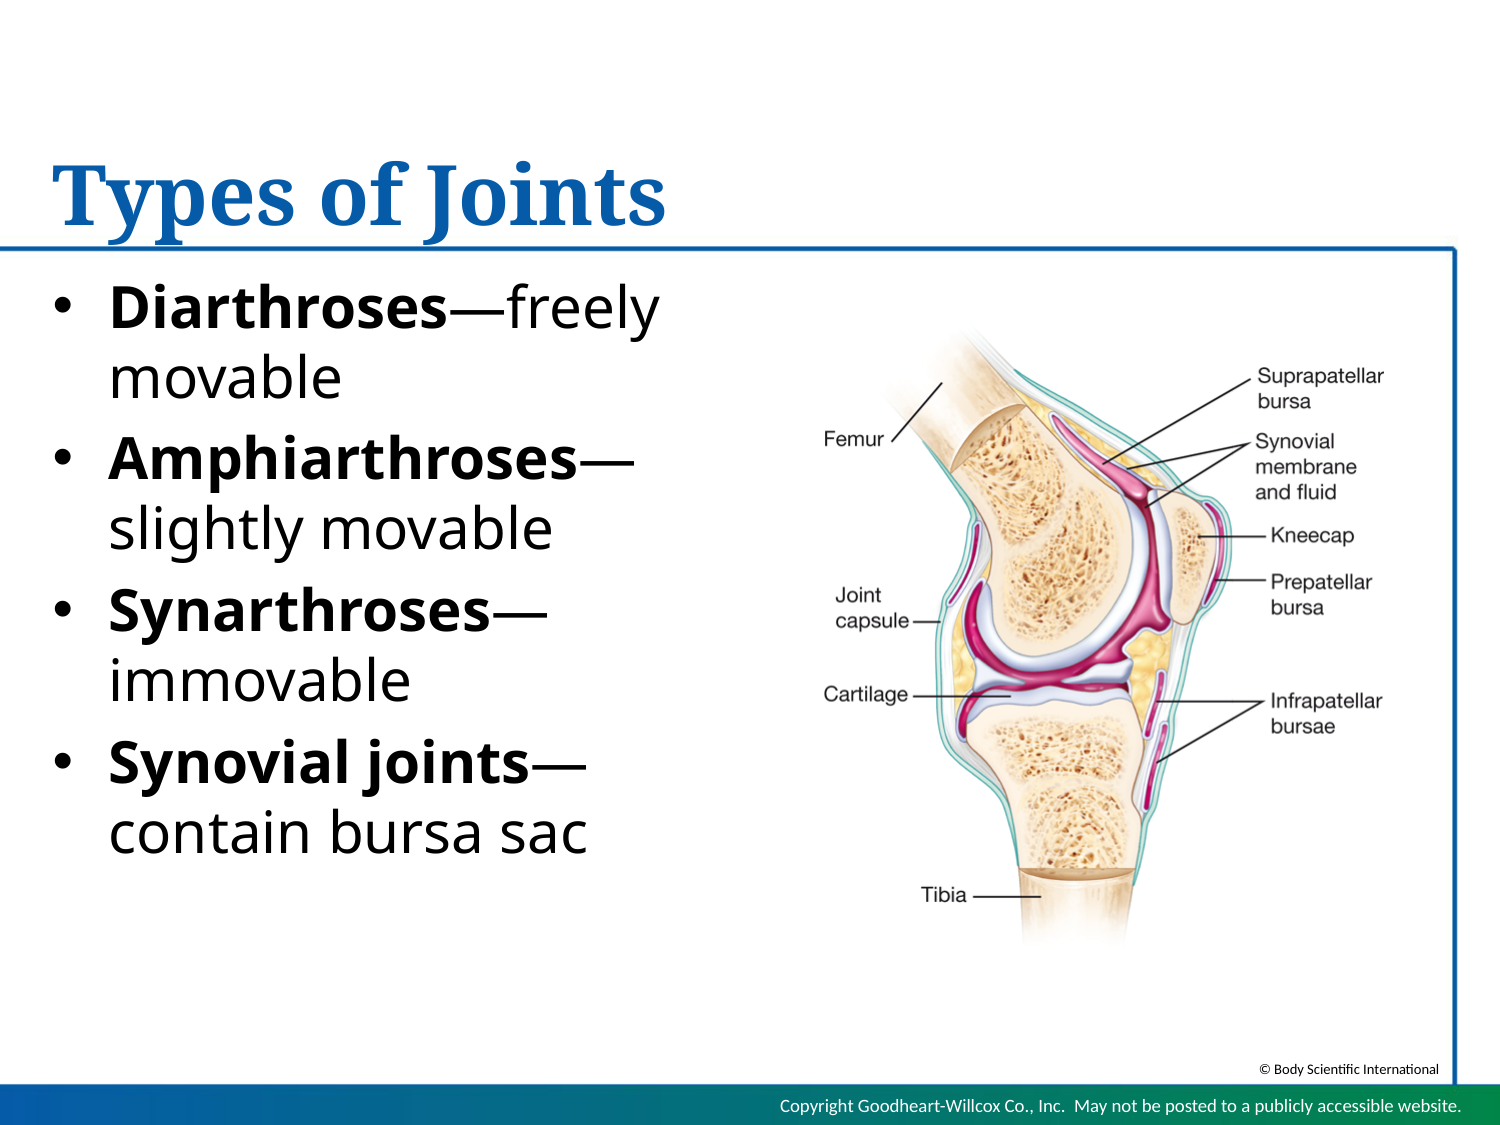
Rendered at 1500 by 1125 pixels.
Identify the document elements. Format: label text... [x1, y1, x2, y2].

list Diarthroses—freely movable Amphiarthroses—slightly movable Synarthroses—immovable Synovial joints—contain bursa sac [37, 262, 749, 1076]
text_box © Body Scientific International [1168, 1052, 1455, 1085]
picture [0, 0, 1500, 1125]
title Types of Joints [37, 37, 1463, 251]
